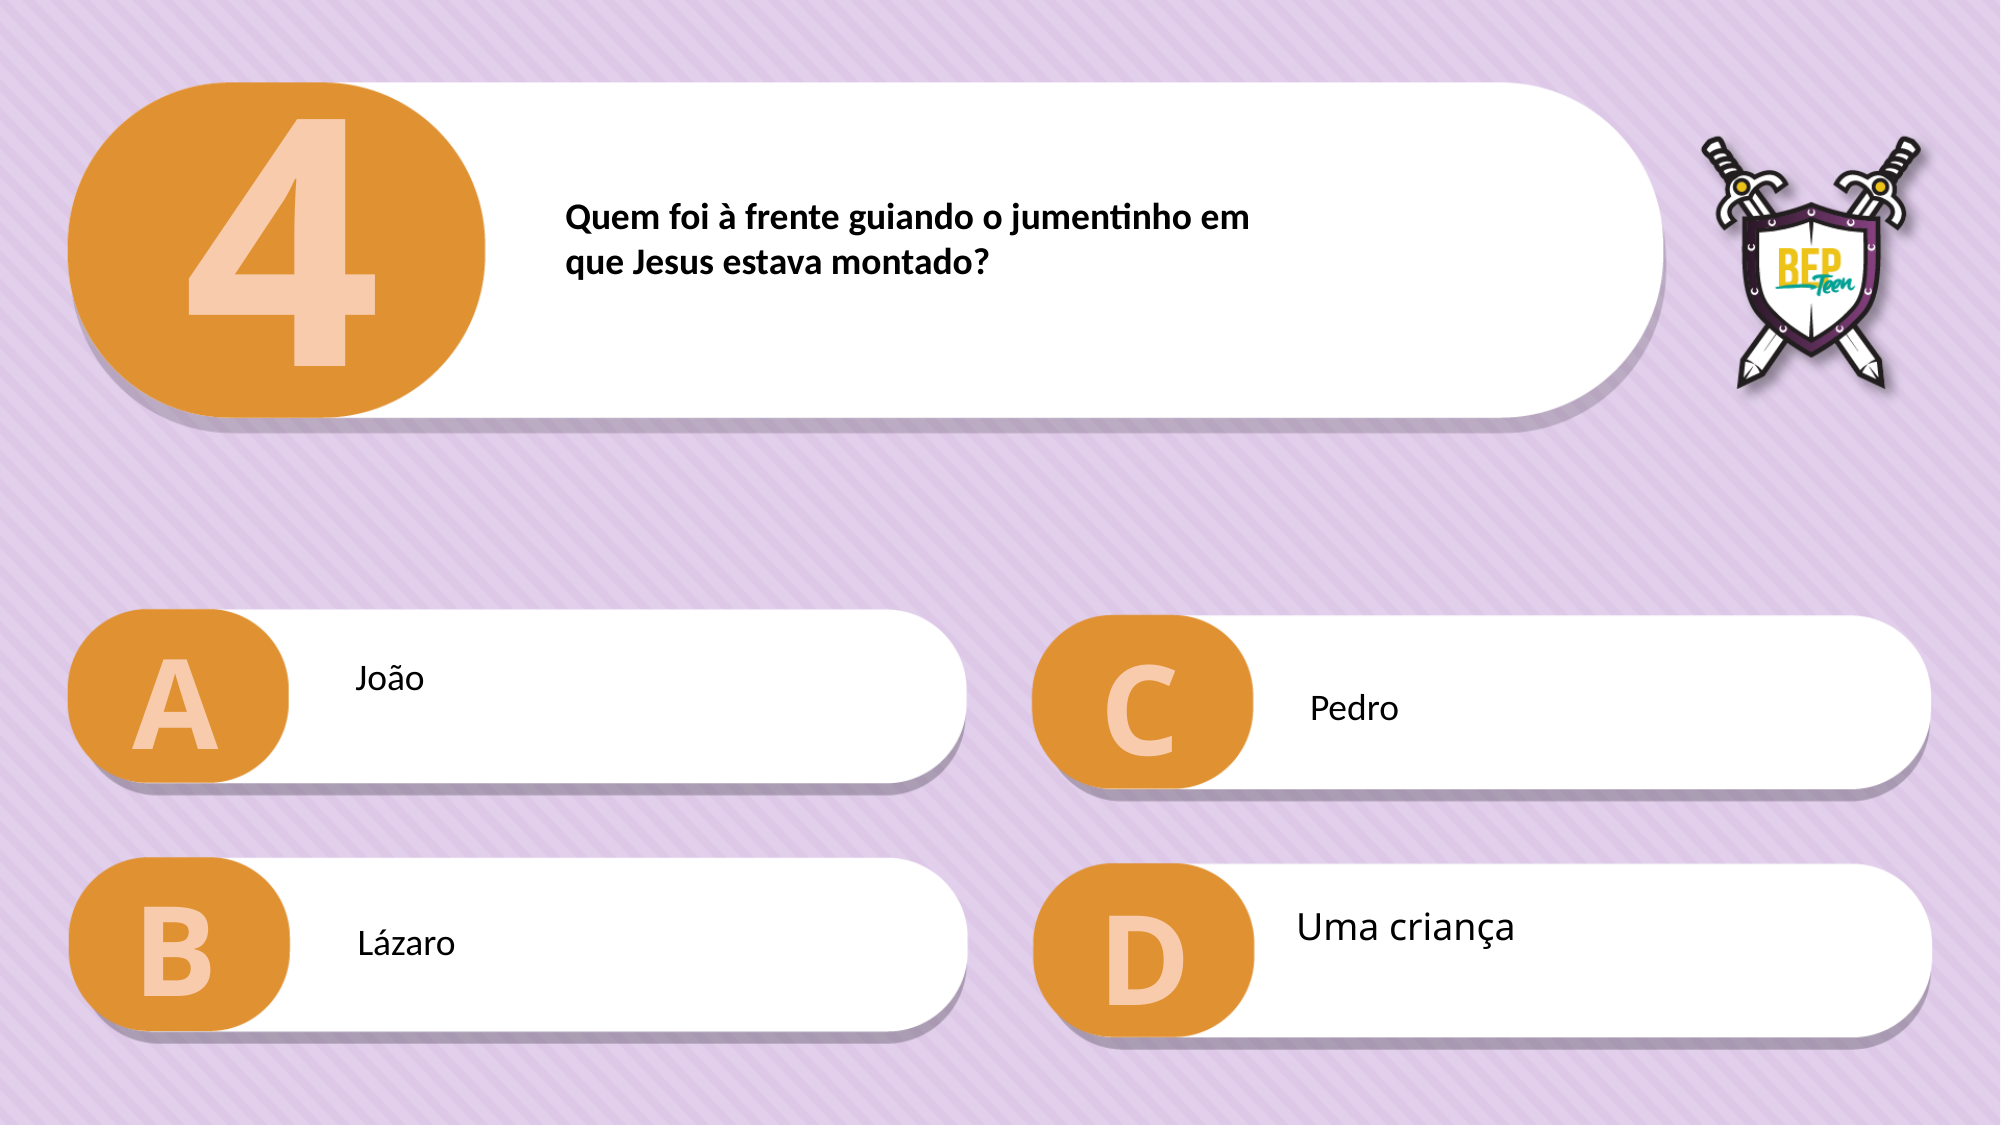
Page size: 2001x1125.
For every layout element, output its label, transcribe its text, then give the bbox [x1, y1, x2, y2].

text_box João [340, 645, 945, 706]
text_box 4 [168, 13, 308, 443]
text_box Uma criança [1281, 895, 1531, 956]
text_box B [106, 864, 245, 1029]
text_box Pedro [1295, 675, 1878, 736]
text_box D [1075, 872, 1214, 1038]
text_box C [1071, 622, 1210, 788]
text_box A [106, 616, 245, 782]
text_box Quem foi à frente guiando o jumentinho em que Jesus estava montado? [550, 184, 1575, 289]
picture [0, 0, 2001, 1125]
text_box Lázaro [342, 910, 948, 971]
